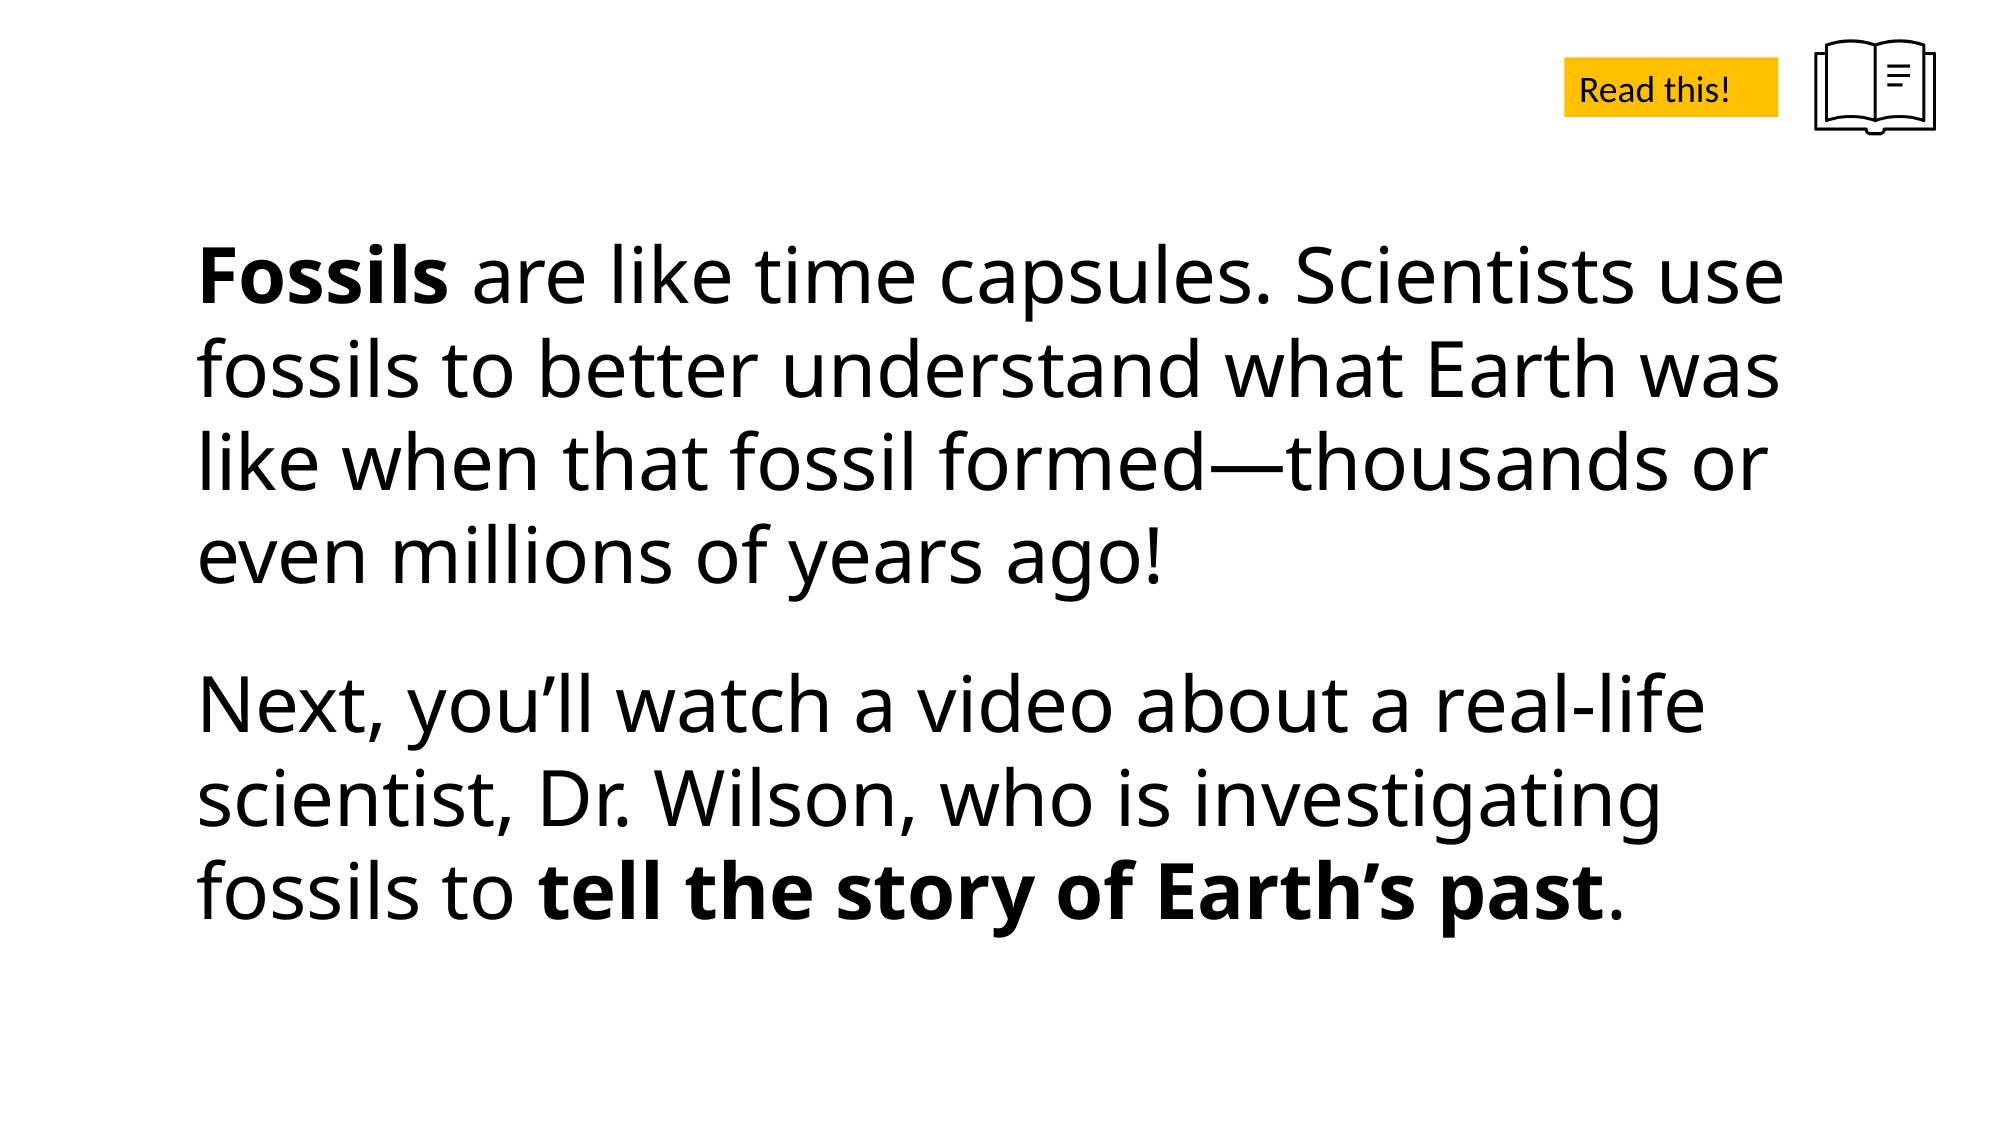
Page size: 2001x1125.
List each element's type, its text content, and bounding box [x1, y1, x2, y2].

picture [1801, 14, 1948, 165]
list Fossils are like time capsules. Scientists use fossils to better understand what Earth was like when that fossil formed—thousands or even millions of years ago! Next, you’ll watch a video about a real-life scientist, Dr. Wilson, who is investigating fossils to tell the story of Earth’s past. [175, 205, 1818, 958]
text_box Read this! [1564, 57, 1779, 117]
